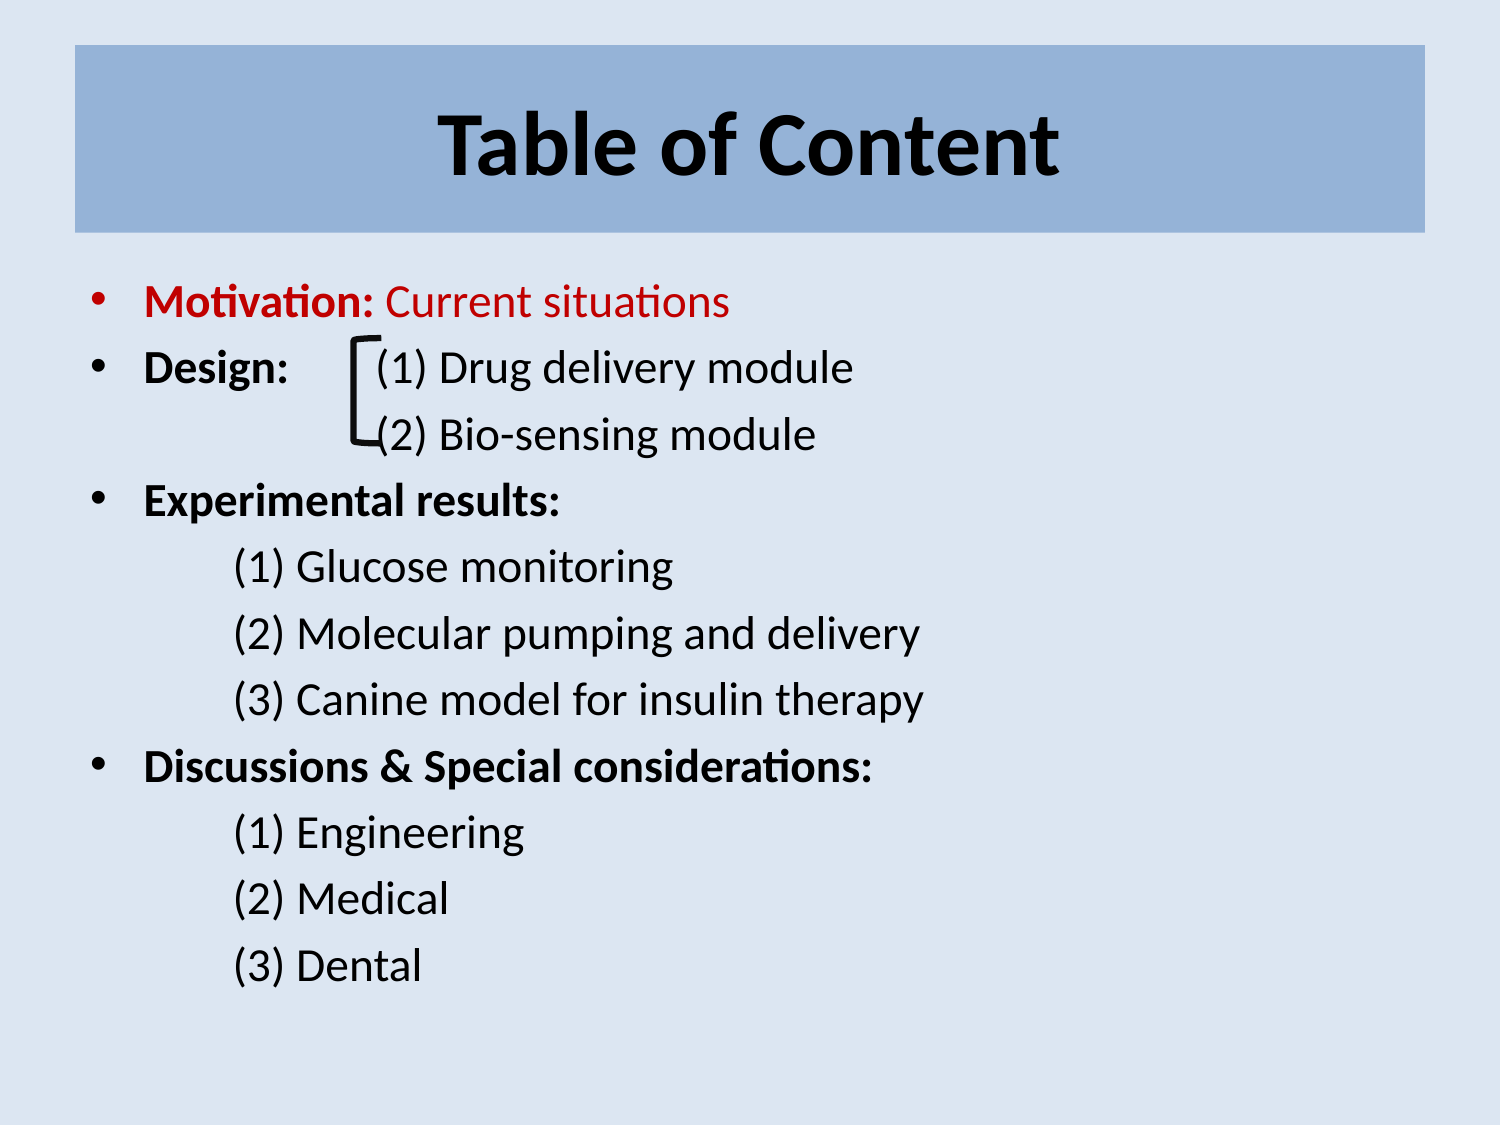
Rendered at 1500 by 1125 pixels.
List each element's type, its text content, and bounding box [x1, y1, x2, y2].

text_box [352, 337, 382, 445]
title Table of Content [75, 45, 1425, 233]
list Motivation: Current situations Design: (1) Drug delivery module (2) Bio-sensing module Experimental results: (1) Glucose monitoring (2) Molecular pumping and delivery (3) Canine model for insulin therapy Discussions & Special considerations: (1) Engineering (2) Medical (3) Dental [75, 262, 1425, 1005]
